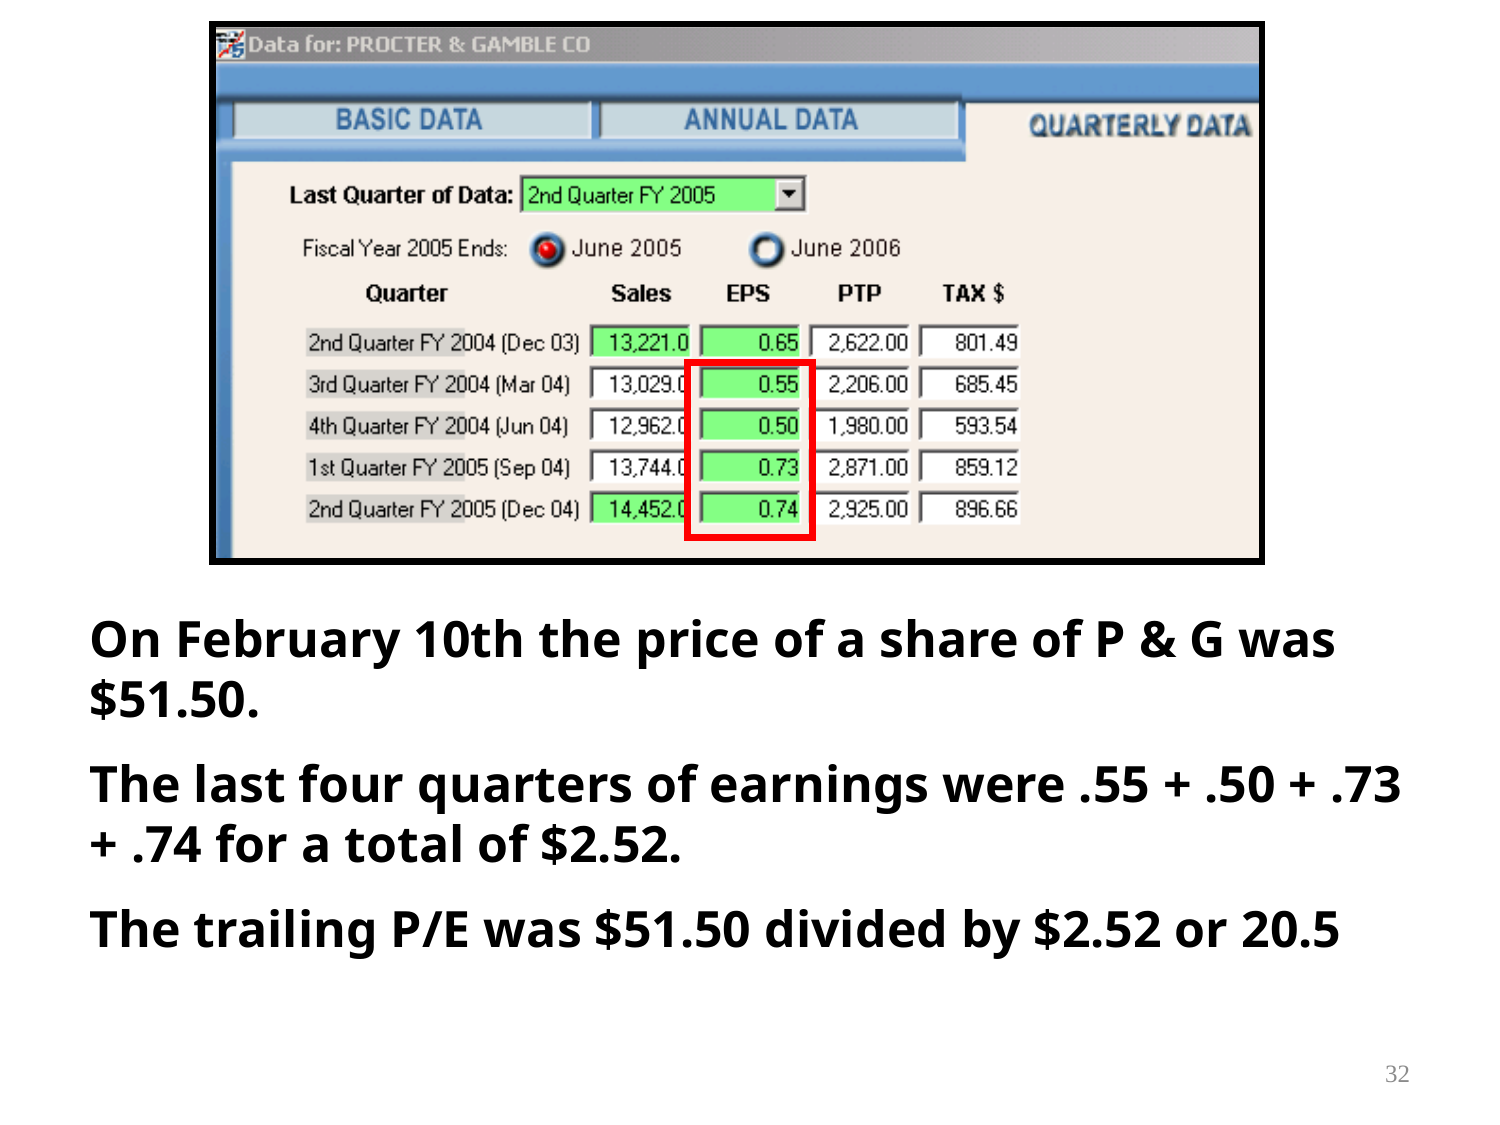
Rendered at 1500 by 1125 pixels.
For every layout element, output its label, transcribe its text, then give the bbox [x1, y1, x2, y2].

slide_number 32 [1074, 1042, 1425, 1103]
text_box On February 10th the price of a share of P & G was $51.50. The last four quarters of earnings were .55 + .50 + .73 + .74 for a total of $2.52. The trailing P/E was $51.50 divided by $2.52 or 20.5 [75, 599, 1450, 965]
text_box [212, 23, 1263, 563]
